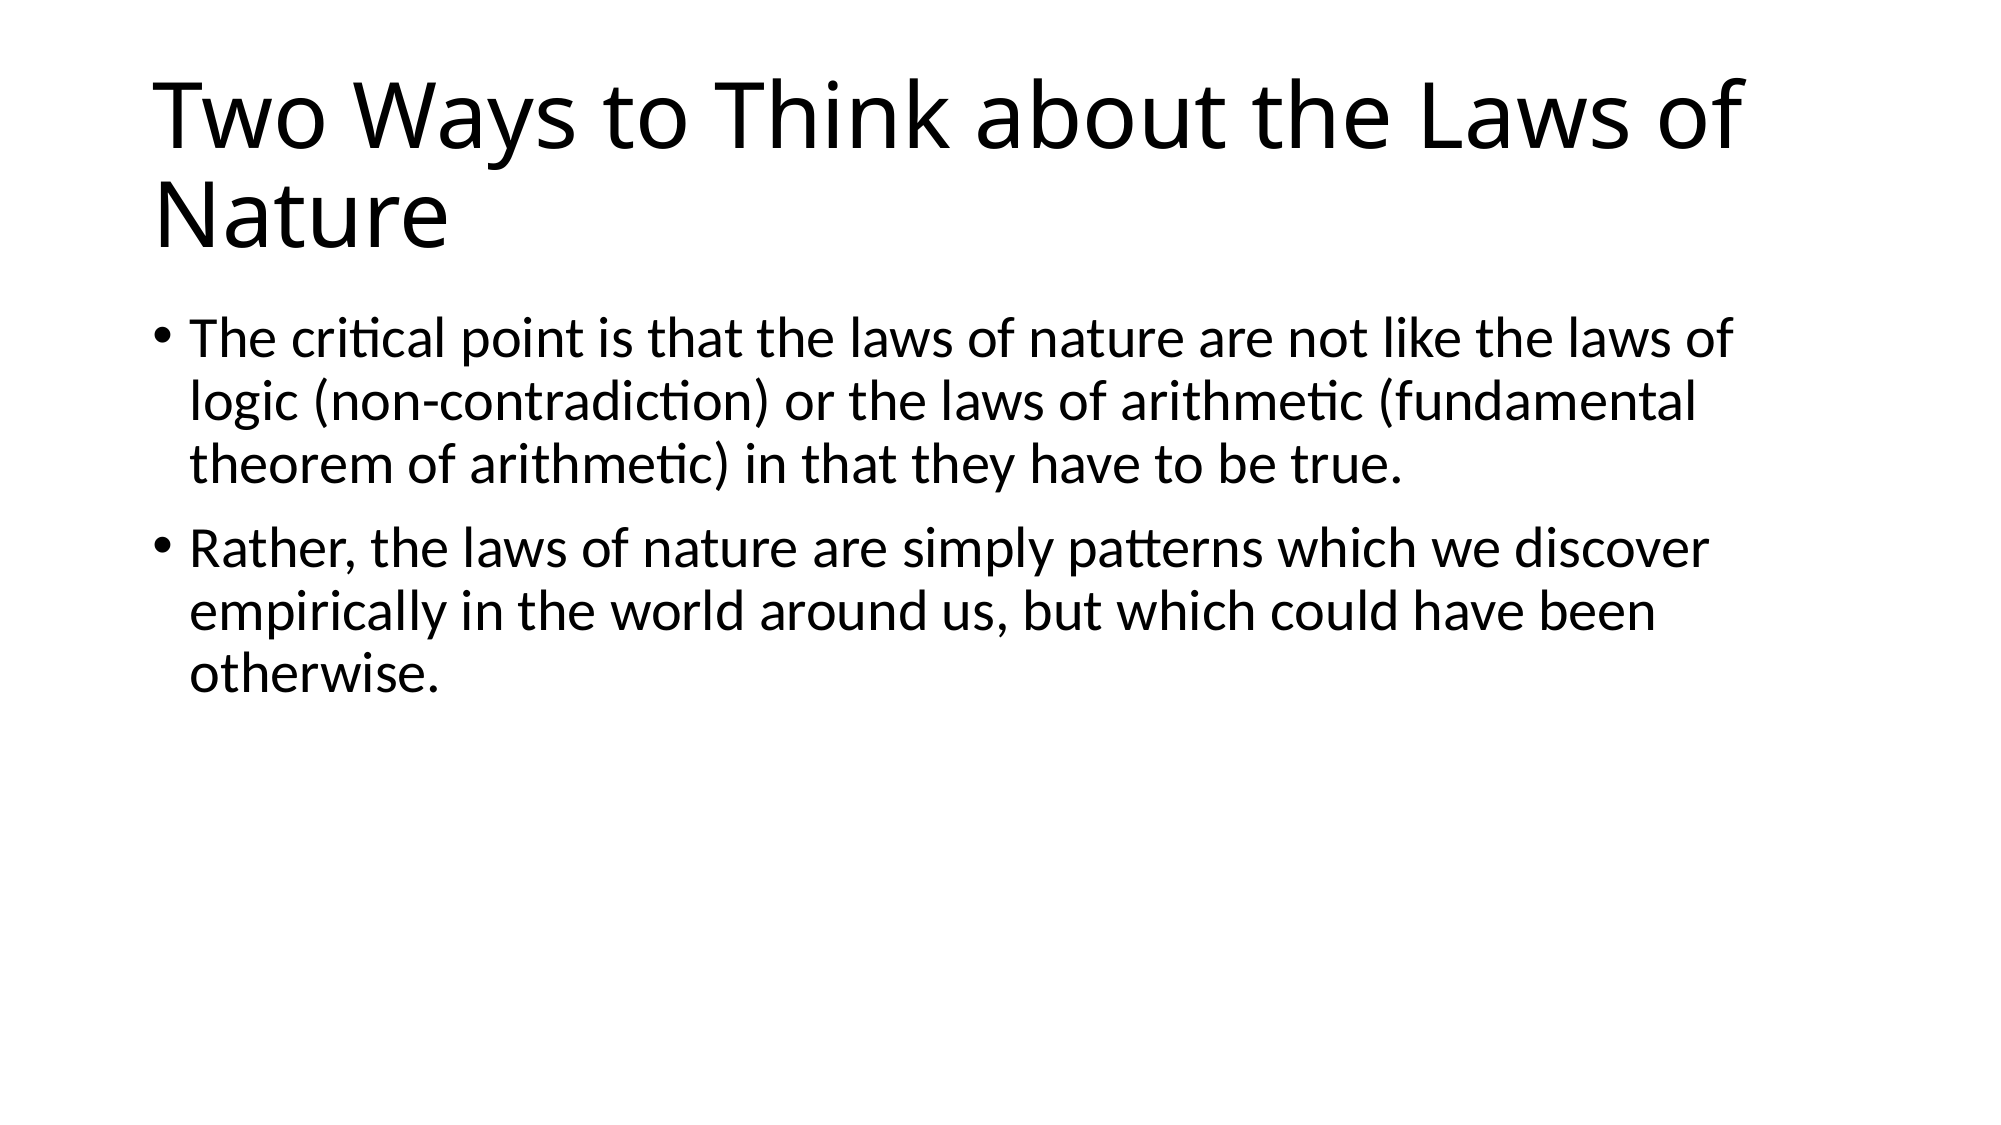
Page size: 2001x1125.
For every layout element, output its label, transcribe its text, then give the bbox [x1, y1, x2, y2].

list The critical point is that the laws of nature are not like the laws of logic (non-contradiction) or the laws of arithmetic (fundamental theorem of arithmetic) in that they have to be true. Rather, the laws of nature are simply patterns which we discover empirically in the world around us, but which could have been otherwise. [137, 299, 1863, 1014]
title Two Ways to Think about the Laws of Nature [137, 59, 1863, 278]
